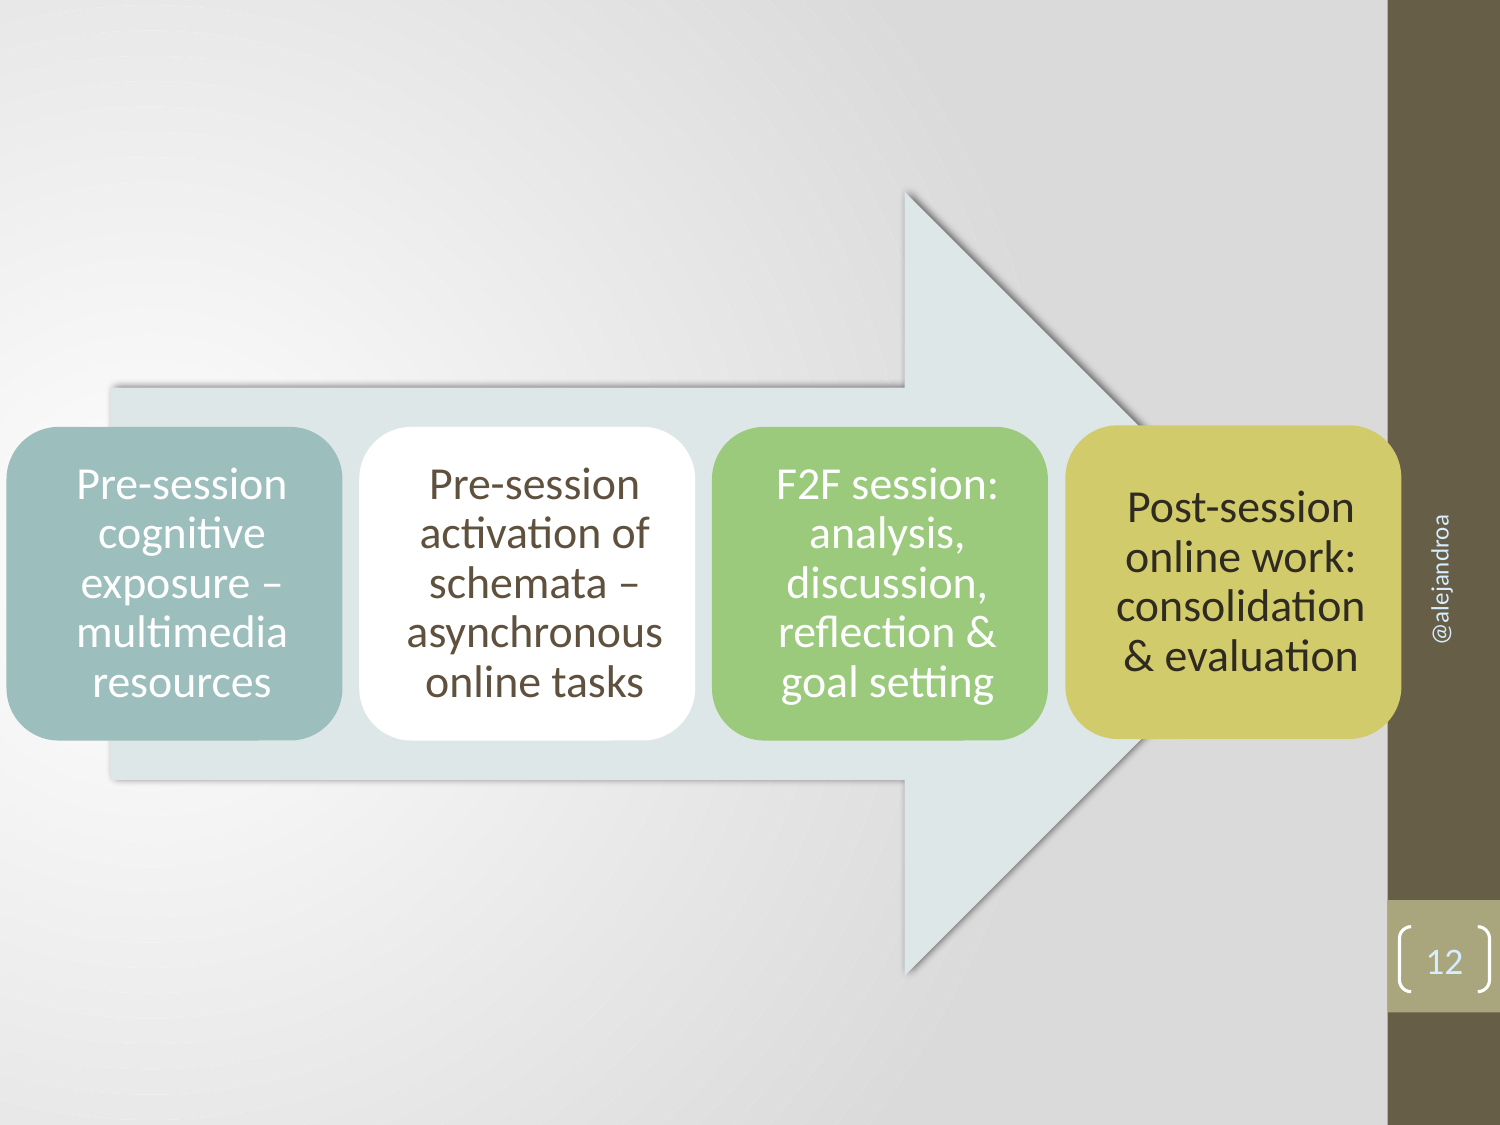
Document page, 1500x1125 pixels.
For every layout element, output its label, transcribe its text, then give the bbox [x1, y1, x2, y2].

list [5, 191, 1402, 977]
footer @alejandroa [1411, 500, 1469, 889]
slide_number 12 [1398, 925, 1492, 994]
